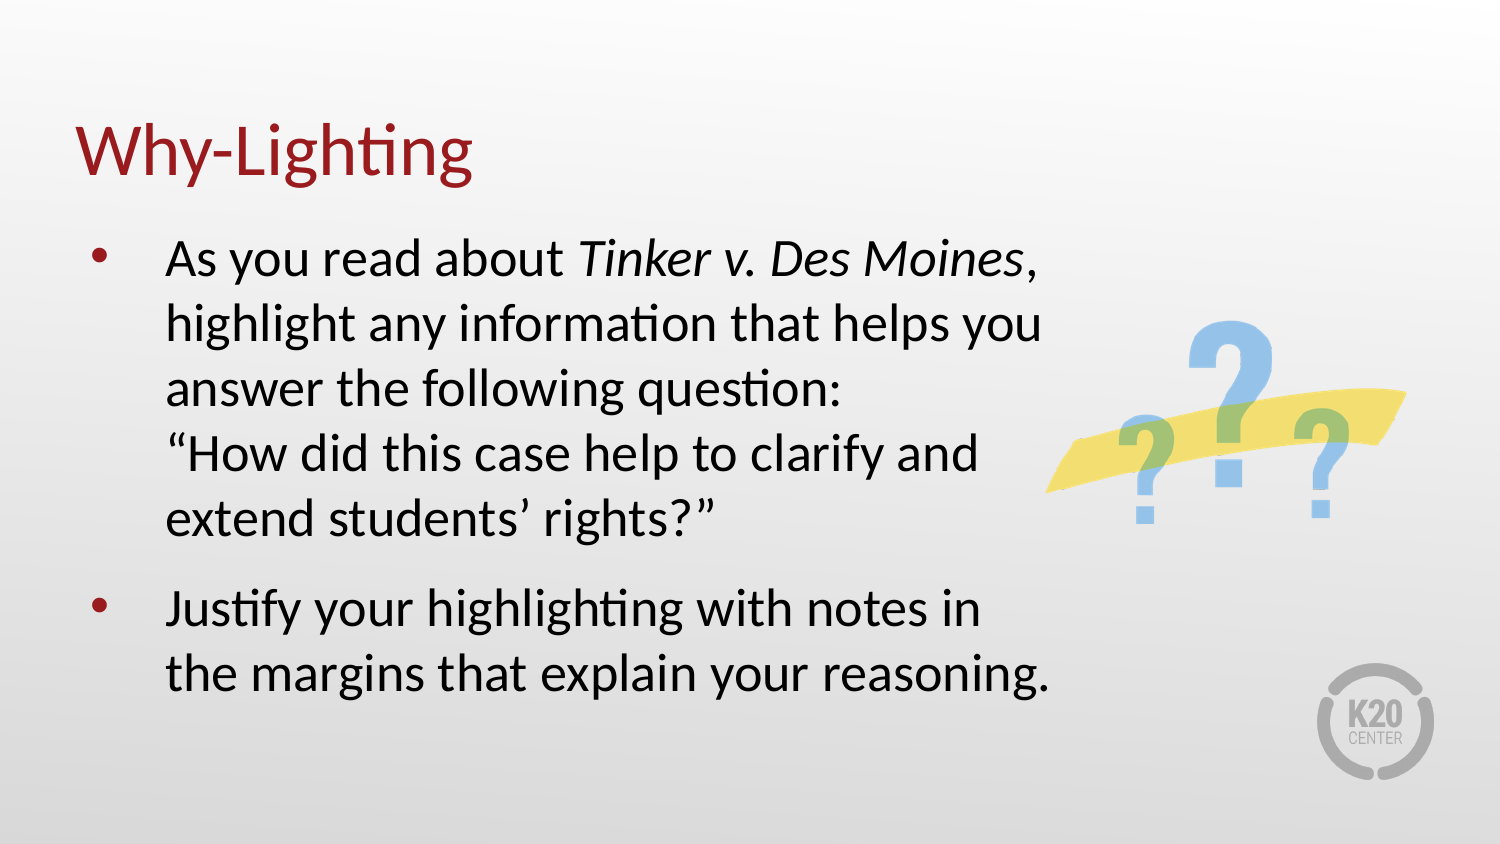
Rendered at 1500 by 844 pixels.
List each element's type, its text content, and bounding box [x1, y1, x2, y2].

picture [1026, 320, 1426, 524]
picture [1300, 646, 1451, 797]
list As you read about Tinker v. Des Moines, highlight any information that helps you answer the following question: “How did this case help to clarify and extend students’ rights?” Justify your highlighting with notes in the margins that explain your reasoning. [75, 214, 1073, 779]
title Why-Lighting [75, 50, 1425, 191]
